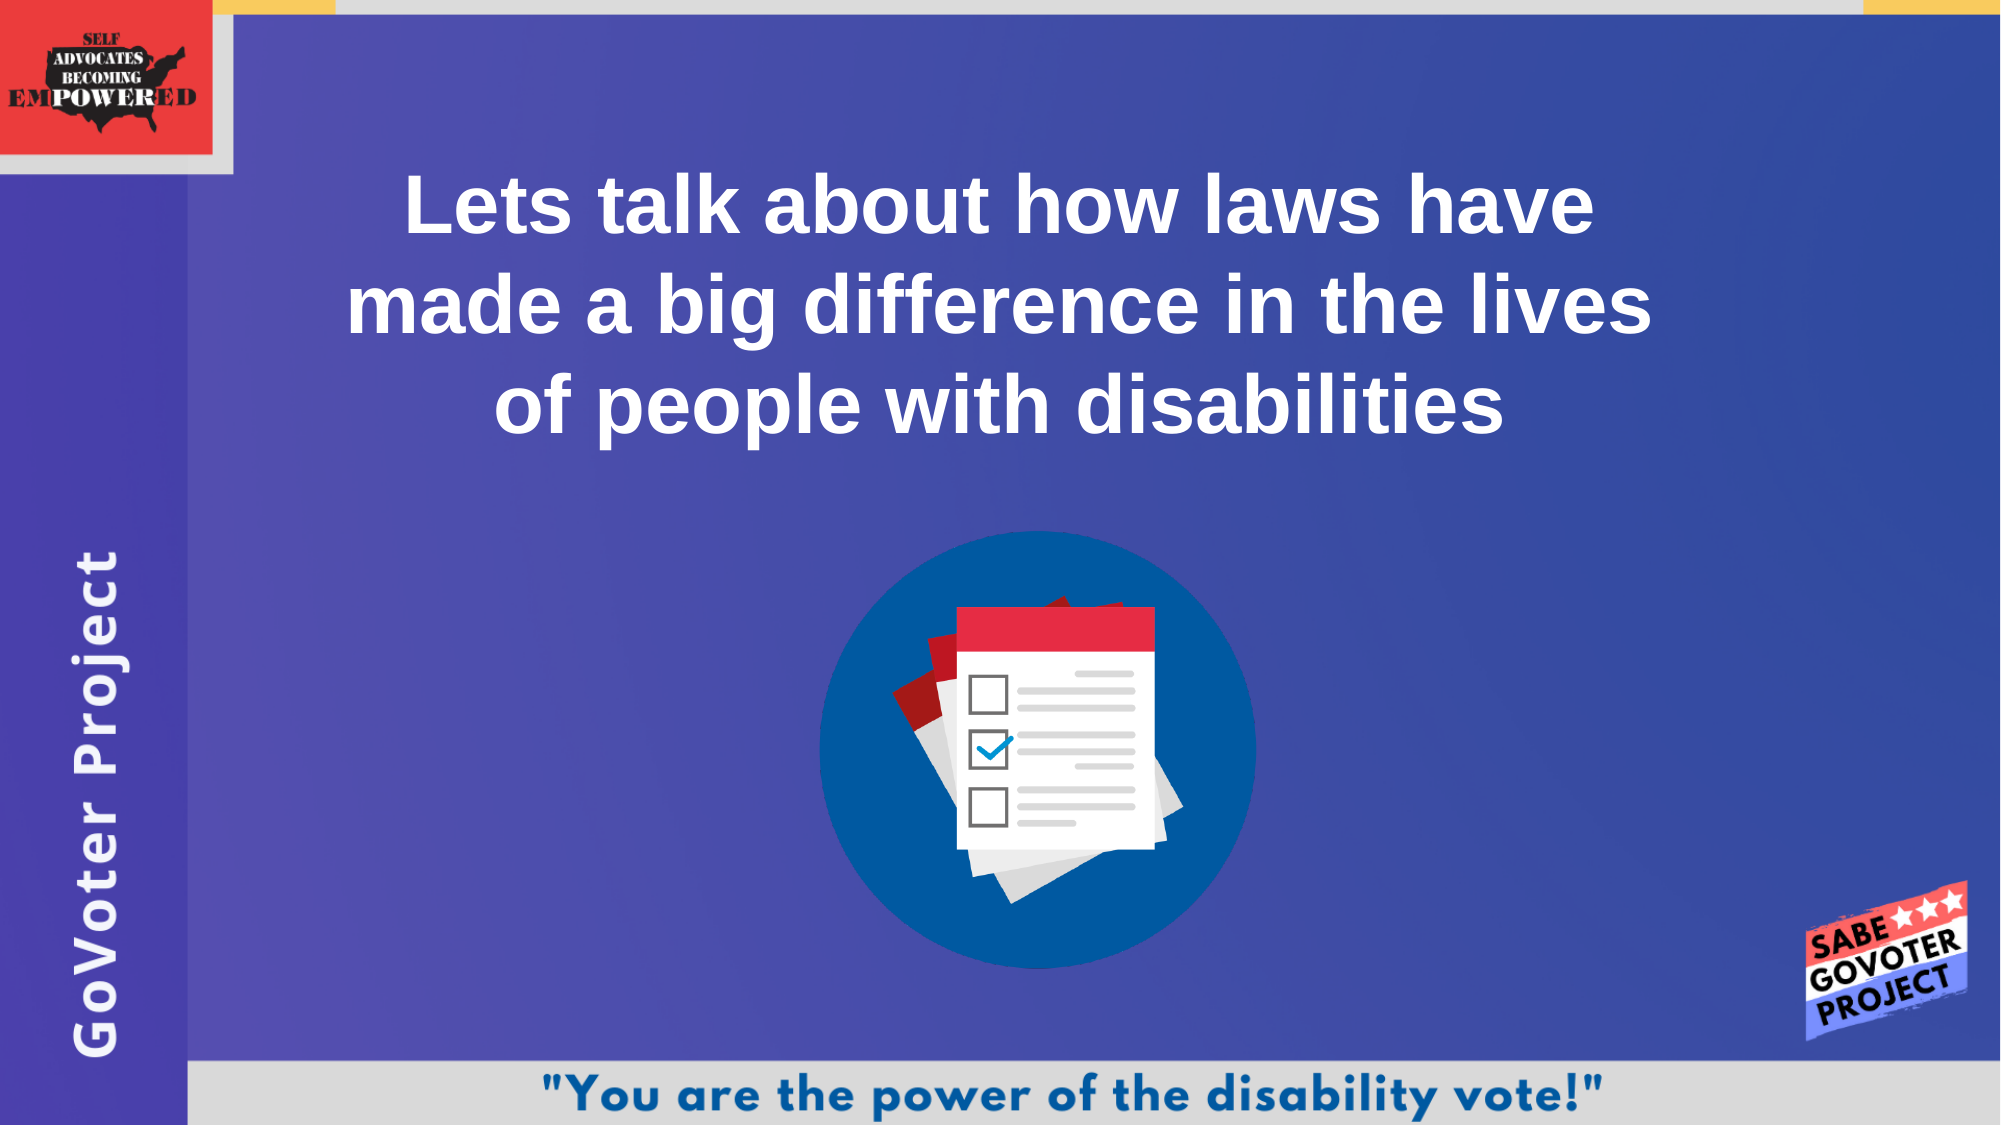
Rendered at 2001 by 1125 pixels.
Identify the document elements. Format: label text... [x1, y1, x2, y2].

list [637, 524, 1438, 976]
title Lets talk about how laws have made a big difference in the lives of people with disabilities [324, 99, 1675, 500]
picture [0, 0, 2001, 1125]
